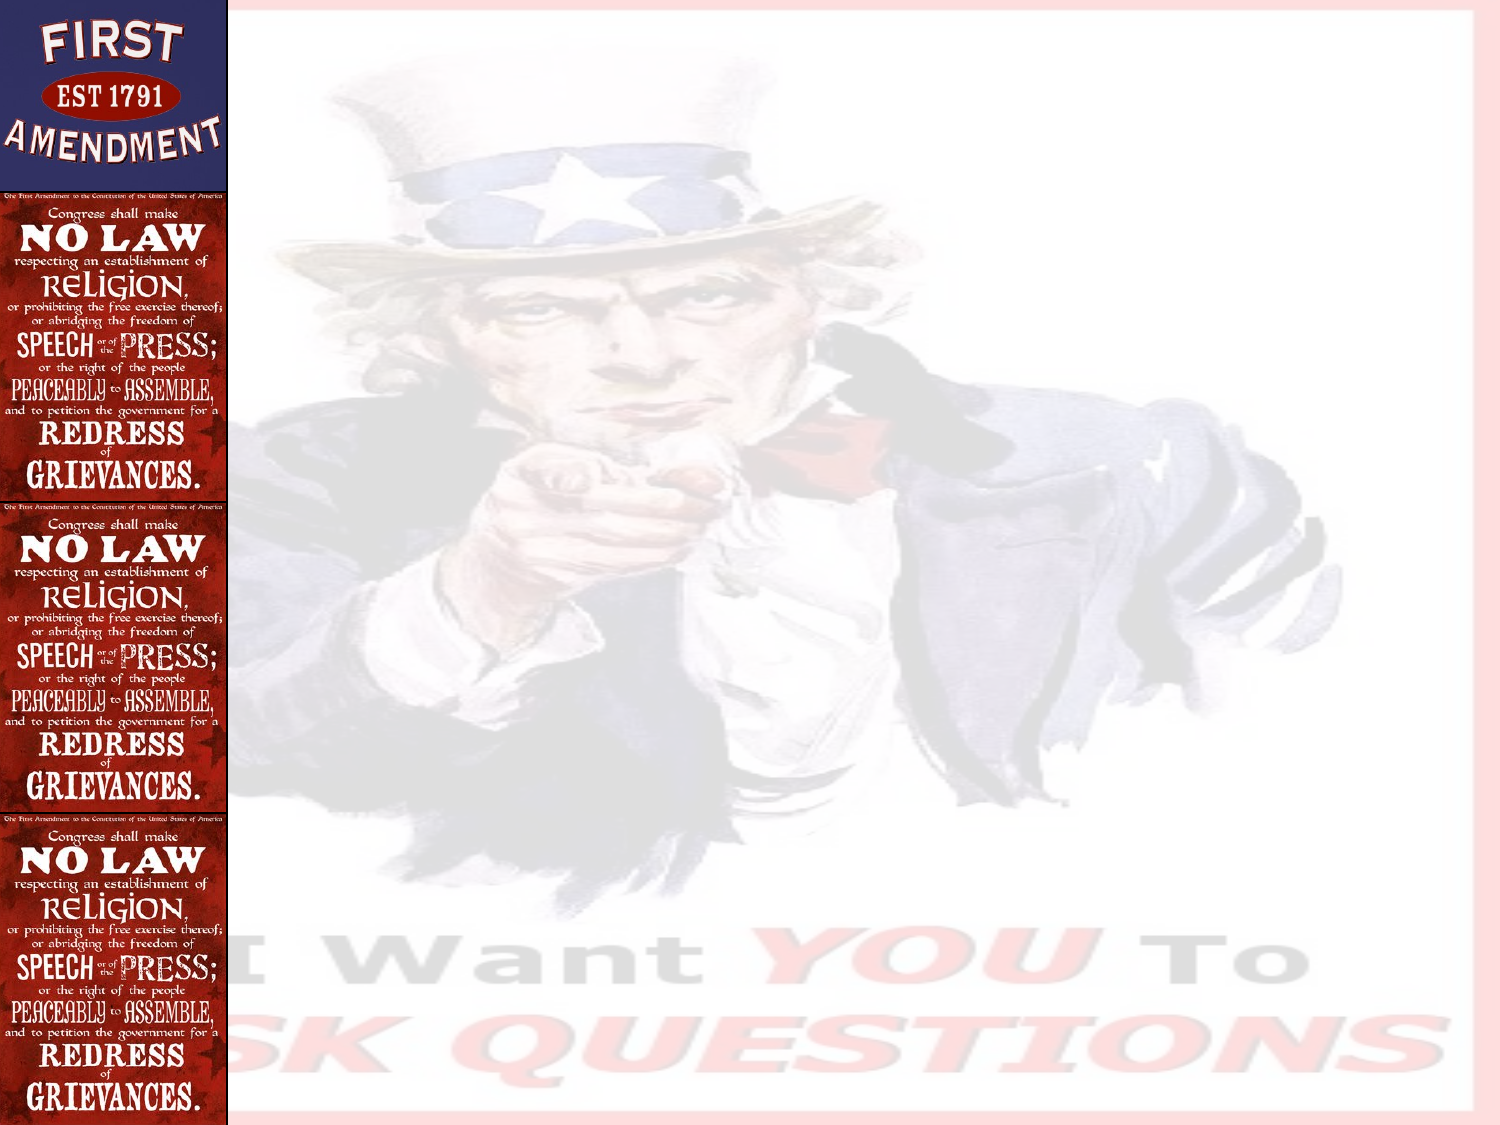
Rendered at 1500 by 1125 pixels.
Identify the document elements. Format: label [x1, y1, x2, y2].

picture [0, 0, 227, 1125]
